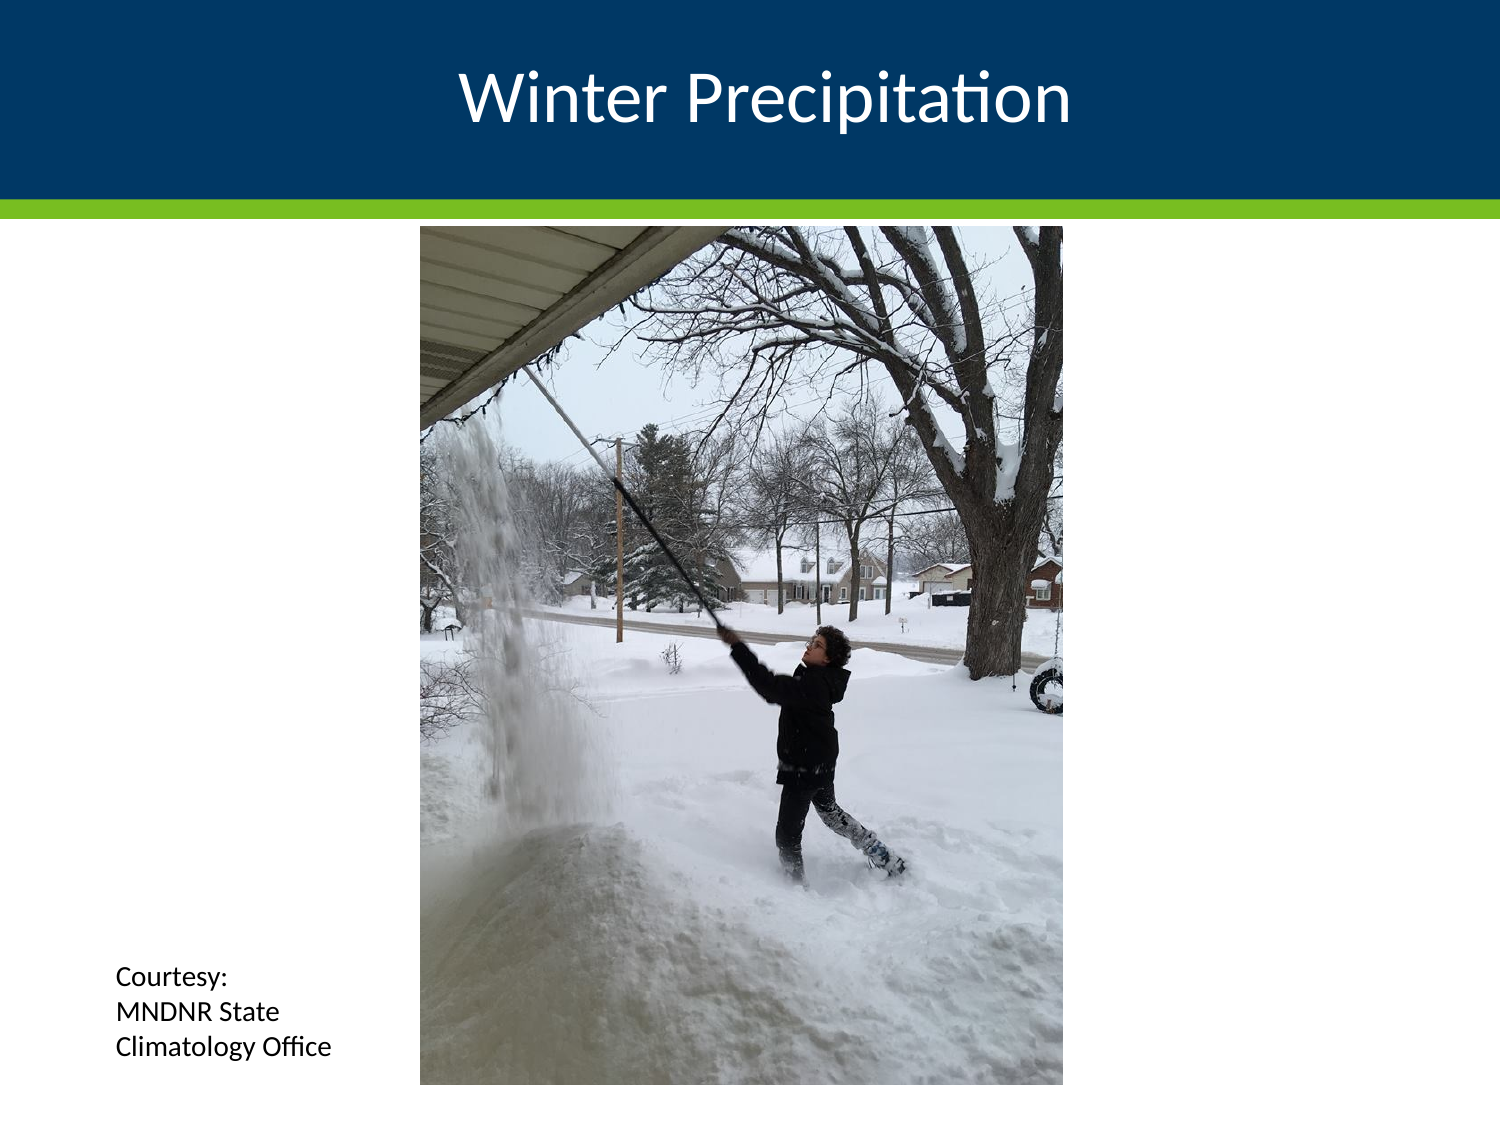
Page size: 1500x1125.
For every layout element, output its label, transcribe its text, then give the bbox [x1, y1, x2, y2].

title Winter Precipitation [118, 23, 1413, 174]
picture [419, 226, 1064, 1085]
slide_number Courtesy: MNDNR State Climatology Office [100, 949, 377, 1071]
